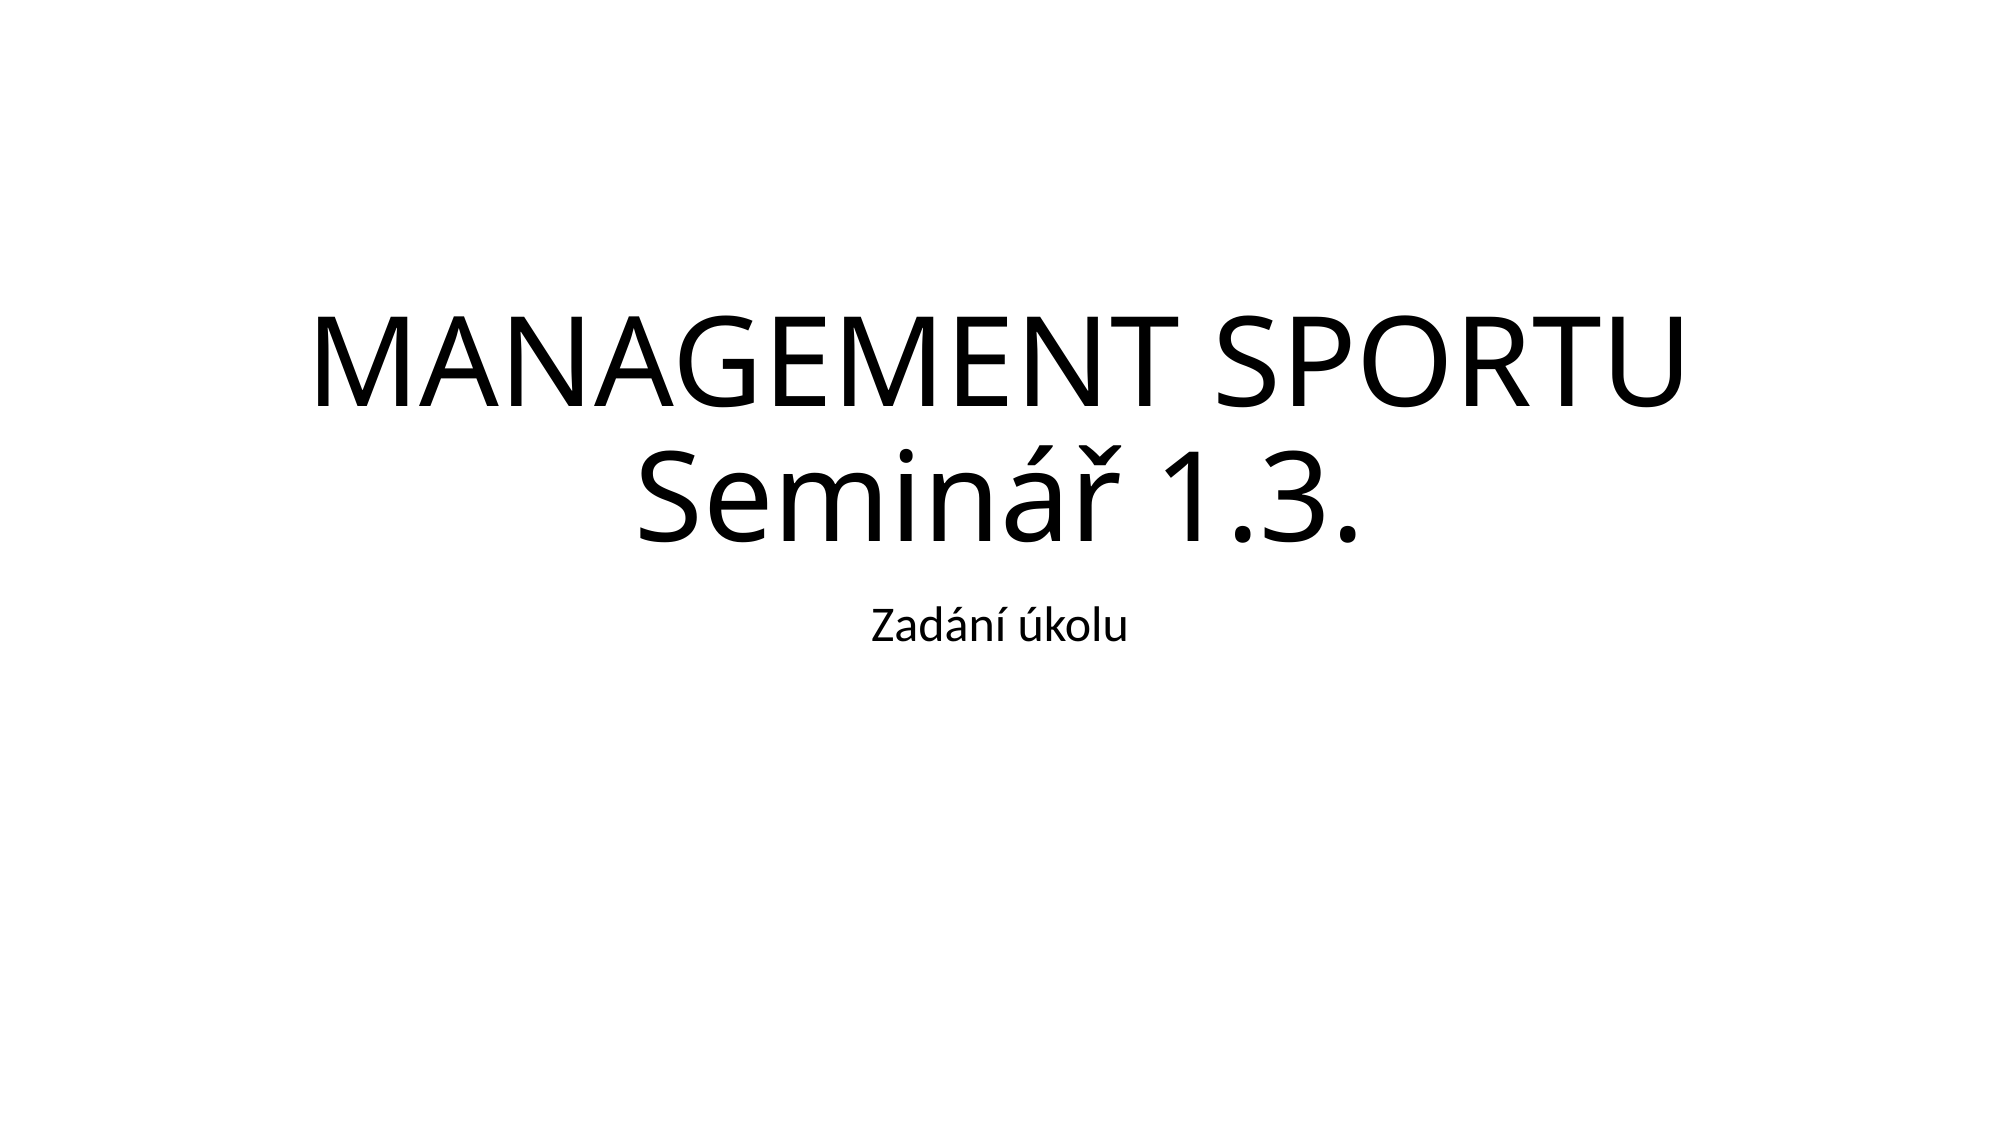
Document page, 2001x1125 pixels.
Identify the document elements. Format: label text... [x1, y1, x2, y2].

title MANAGEMENT SPORTU Seminář 1.3. [249, 184, 1750, 576]
subtitle Zadání úkolu [249, 590, 1750, 863]
